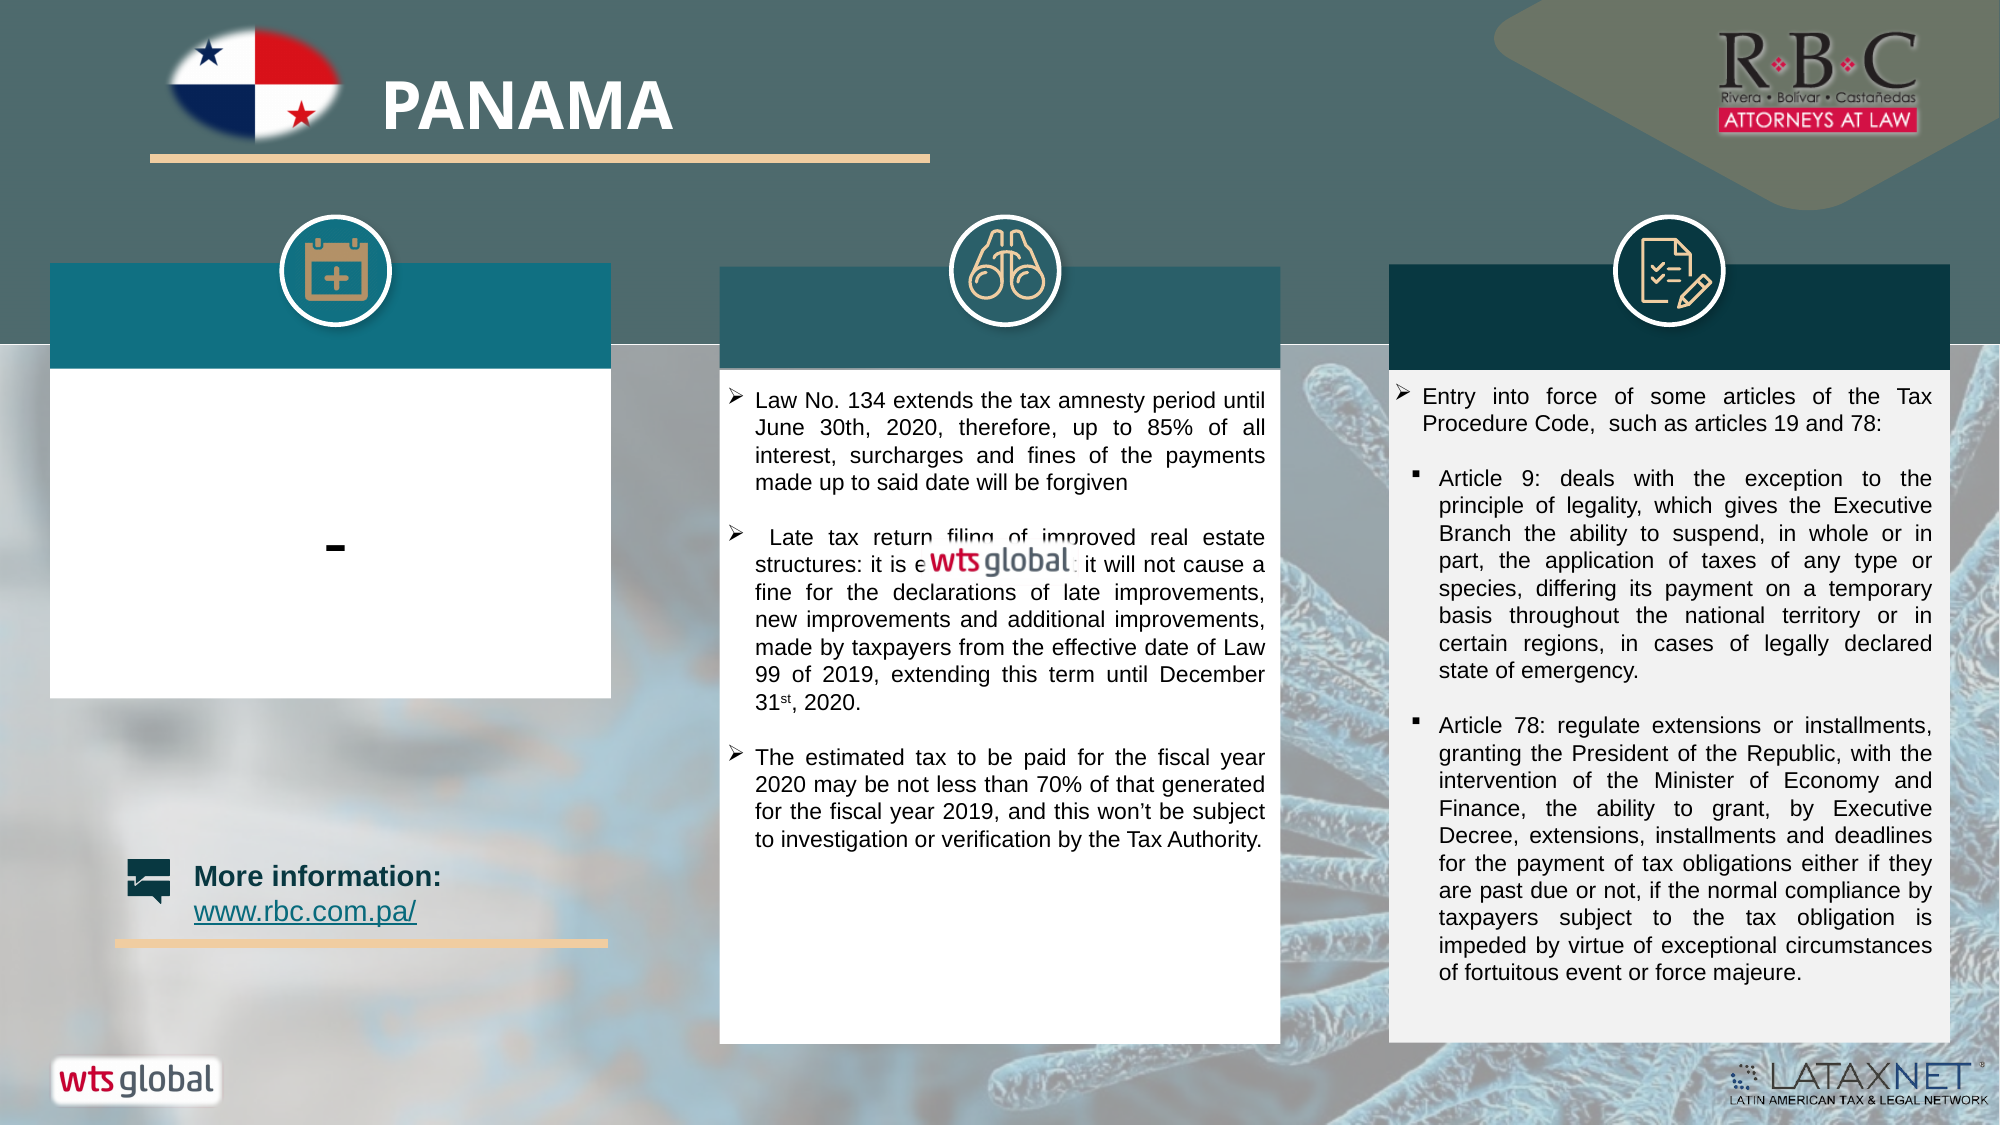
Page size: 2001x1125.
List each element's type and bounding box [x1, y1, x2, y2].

picture [0, 345, 1999, 1125]
text_box [49, 263, 611, 699]
picture [0, 0, 2000, 344]
picture [920, 537, 1080, 587]
text_box [719, 266, 1281, 1044]
text_box [968, 228, 1046, 300]
text_box [127, 859, 170, 904]
text_box [1641, 237, 1713, 309]
